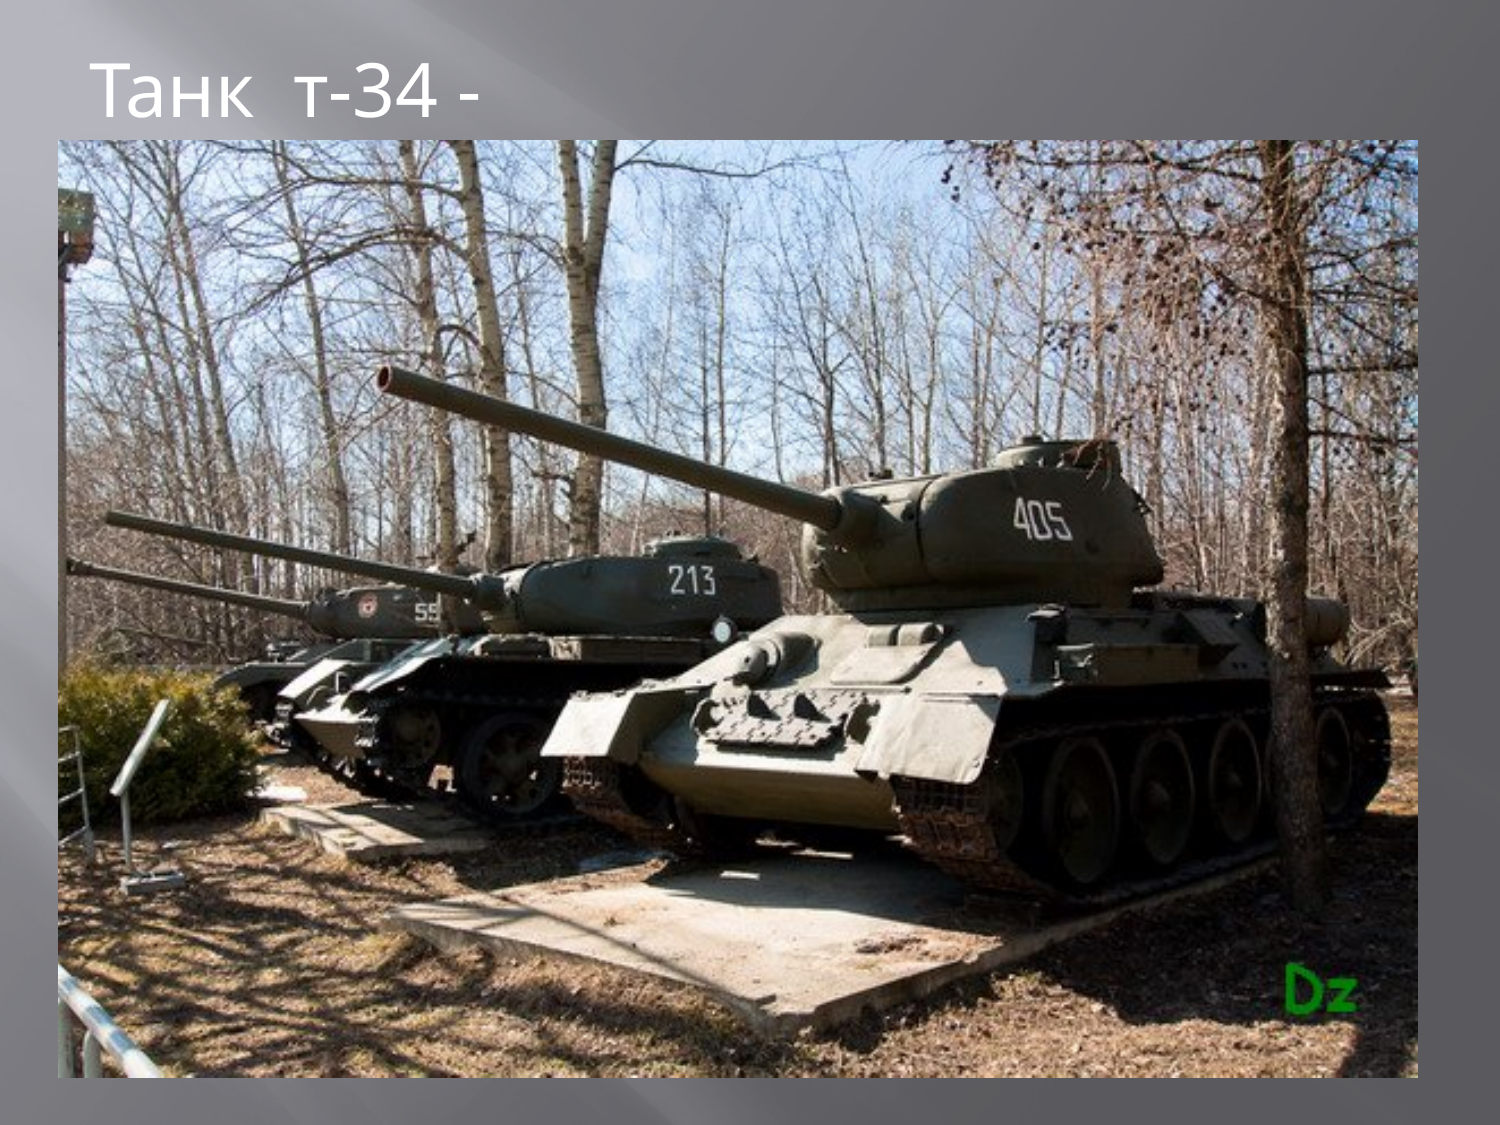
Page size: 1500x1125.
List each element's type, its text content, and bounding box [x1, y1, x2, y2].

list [58, 140, 1419, 1079]
list Танк т-34 - 85 [75, 35, 569, 140]
